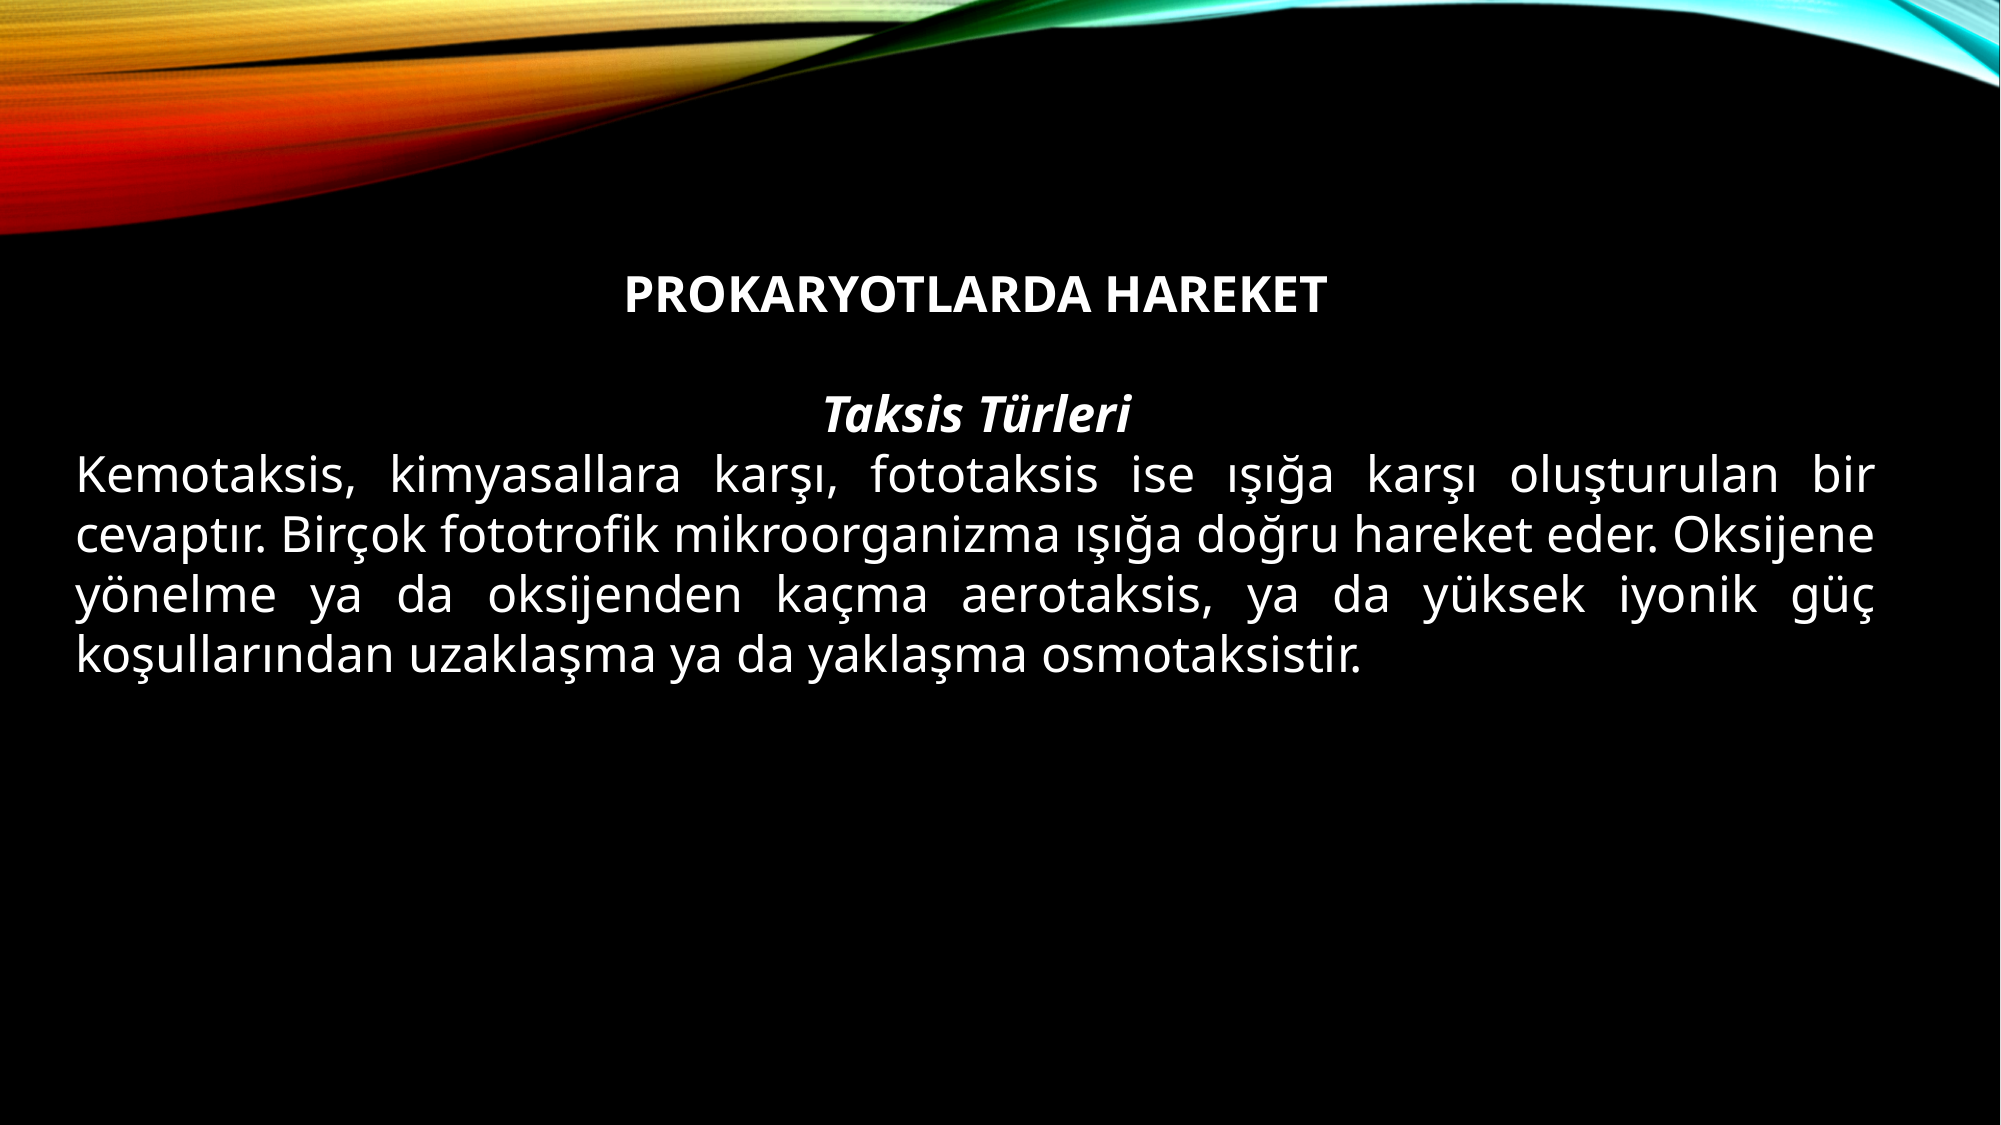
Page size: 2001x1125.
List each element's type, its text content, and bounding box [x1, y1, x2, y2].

list PROKARYOTLARDA HAREKET Taksis Türleri Kemotaksis, kimyasallara karşı, fototaksis ise ışığa karşı oluşturulan bir cevaptır. Birçok fototrofik mikroorganizma ışığa doğru hareket eder. Oksijene yönelme ya da oksijenden kaçma aerotaksis, ya da yüksek iyonik güç koşullarından uzaklaşma ya da yaklaşma osmotaksistir. [75, 262, 1877, 748]
picture [0, 0, 2000, 237]
